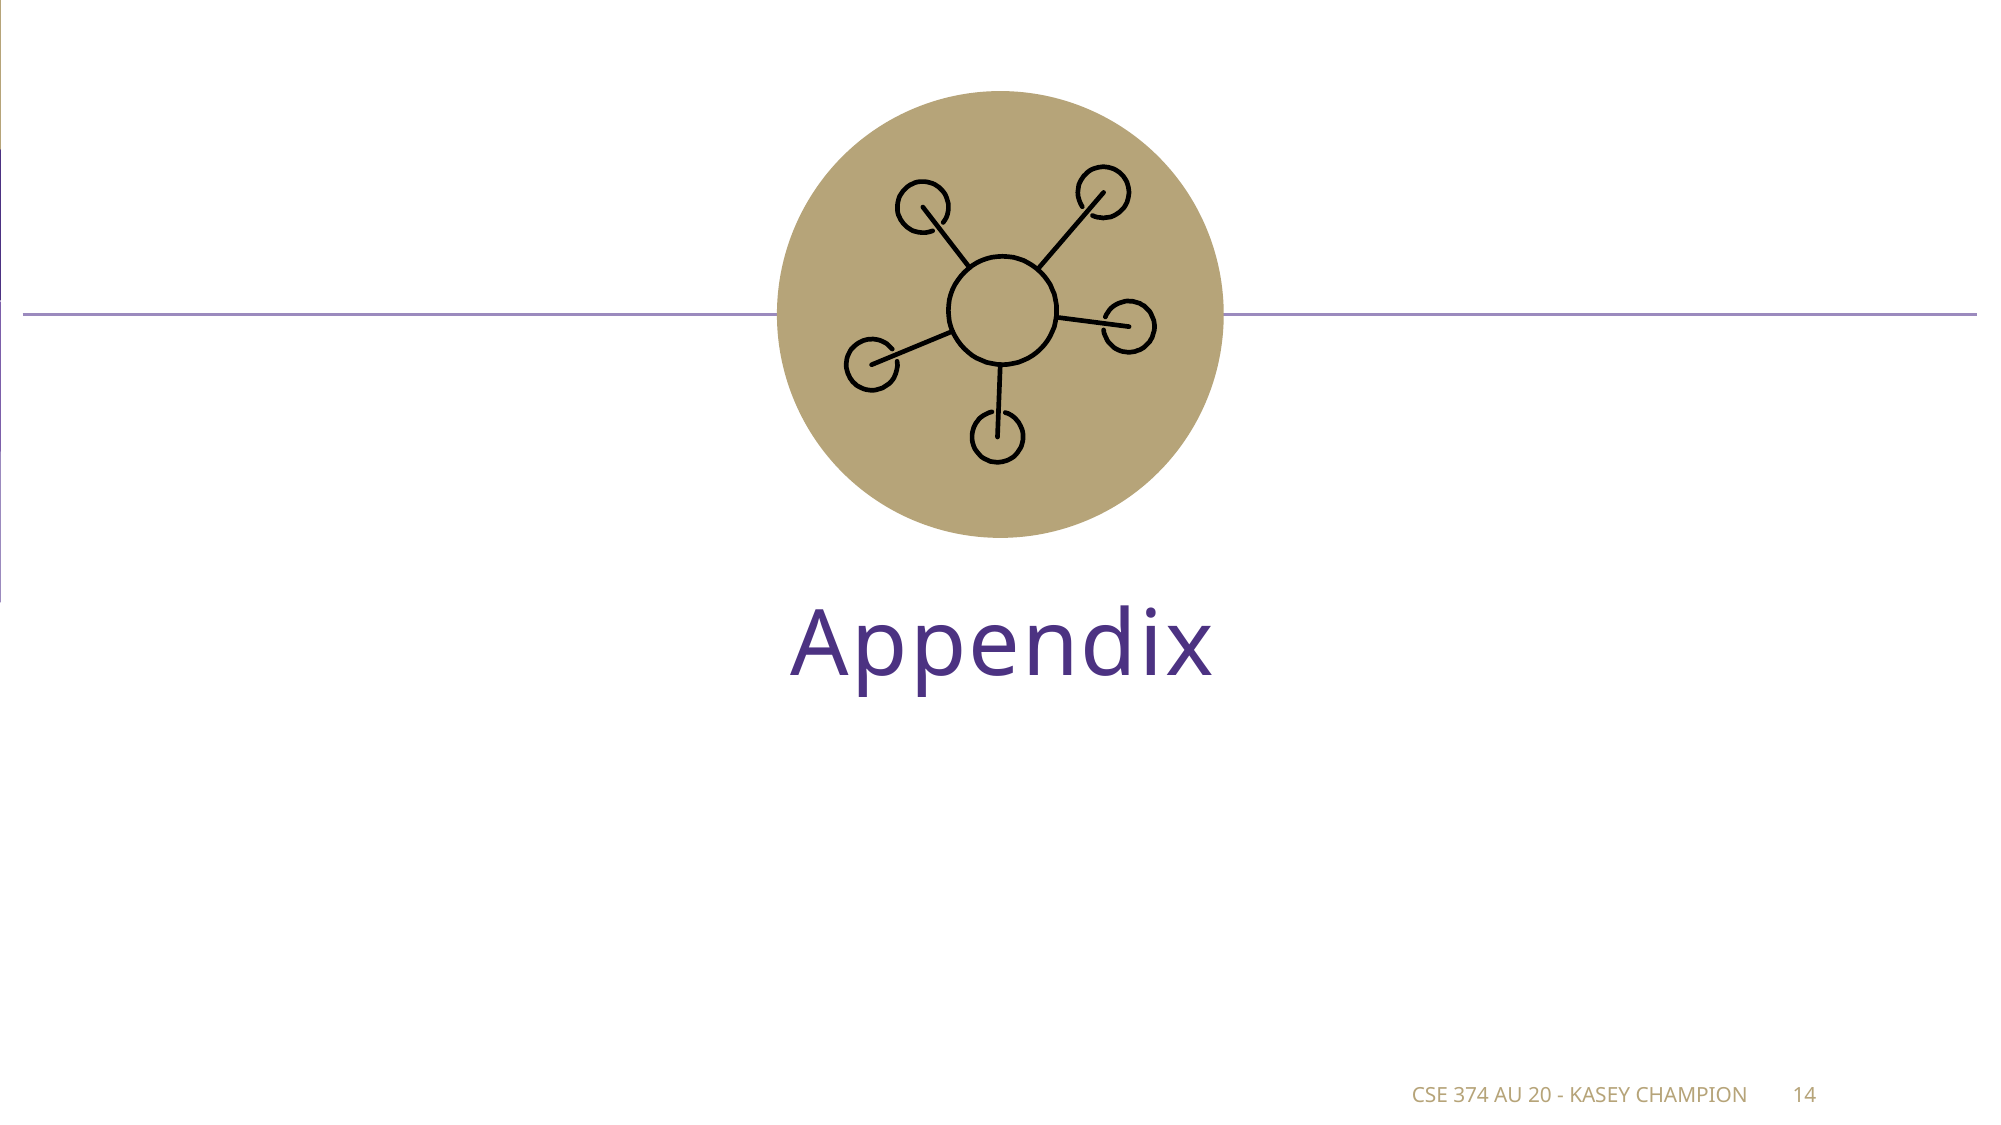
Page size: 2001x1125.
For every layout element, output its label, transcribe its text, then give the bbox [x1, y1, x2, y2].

footer CSE 374 au 20 - Kasey Champion [794, 1073, 1763, 1119]
title Appendix [543, 565, 1461, 732]
slide_number 14 [1777, 1073, 1938, 1119]
